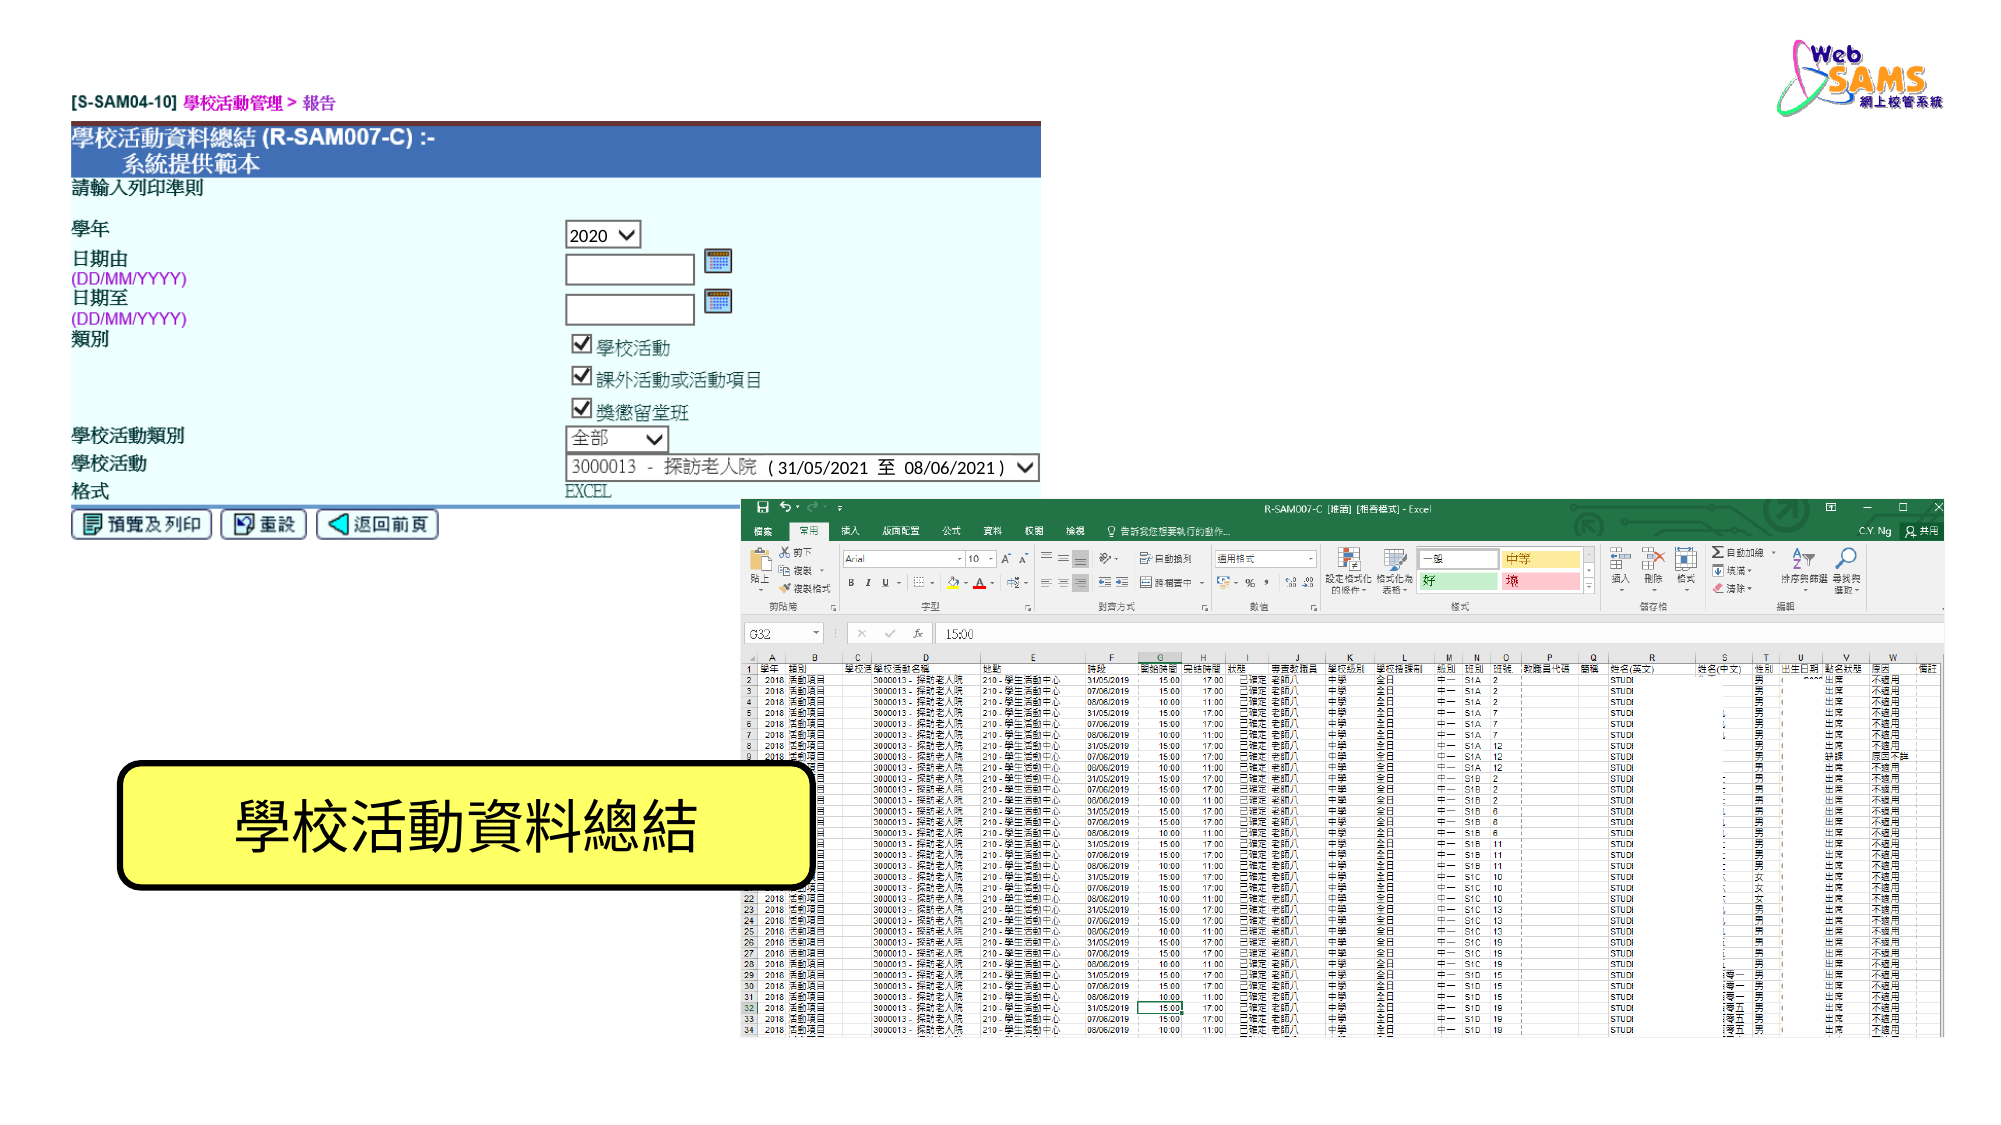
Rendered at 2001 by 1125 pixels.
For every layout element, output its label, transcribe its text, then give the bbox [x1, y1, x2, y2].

picture [1774, 34, 1951, 128]
picture [66, 84, 1946, 1038]
text_box 學校活動資料總結 [119, 763, 740, 888]
